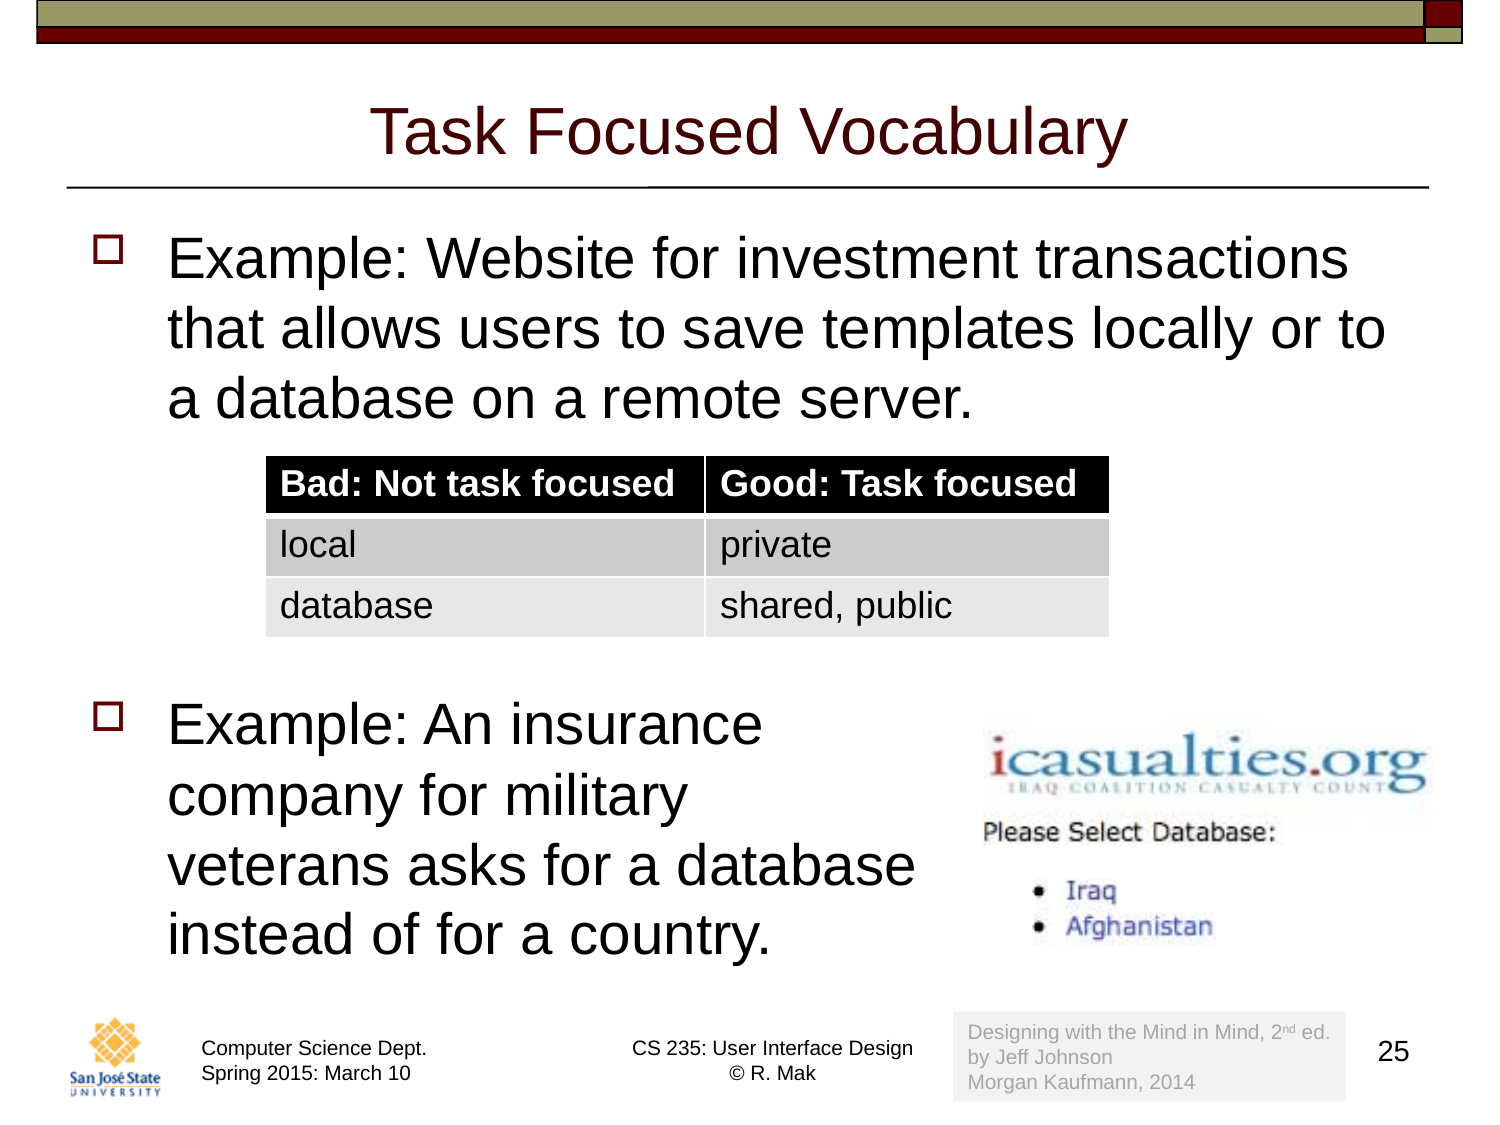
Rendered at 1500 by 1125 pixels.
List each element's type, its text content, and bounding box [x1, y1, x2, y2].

title Task Focused Vocabulary [75, 67, 1425, 175]
table_cell private [706, 519, 1109, 576]
table_cell shared, public [706, 578, 1109, 637]
picture [983, 712, 1441, 965]
table_header Bad: Not task focused [266, 456, 704, 513]
table_header Good: Task focused [706, 456, 1109, 513]
text_box Designing with the Mind in Mind, 2nd ed. by Jeff Johnson Morgan Kaufmann, 2014 [953, 1011, 1346, 1102]
table_cell local [266, 519, 704, 576]
table_cell database [266, 578, 704, 637]
picture [60, 1012, 166, 1112]
slide_number 25 [1346, 1025, 1425, 1100]
list Example: Website for investment transactions that allows users to save templates locally or to a database on a remote server. Example: An insurance company for military veterans asks for a database instead of for a country. [75, 212, 1425, 1013]
